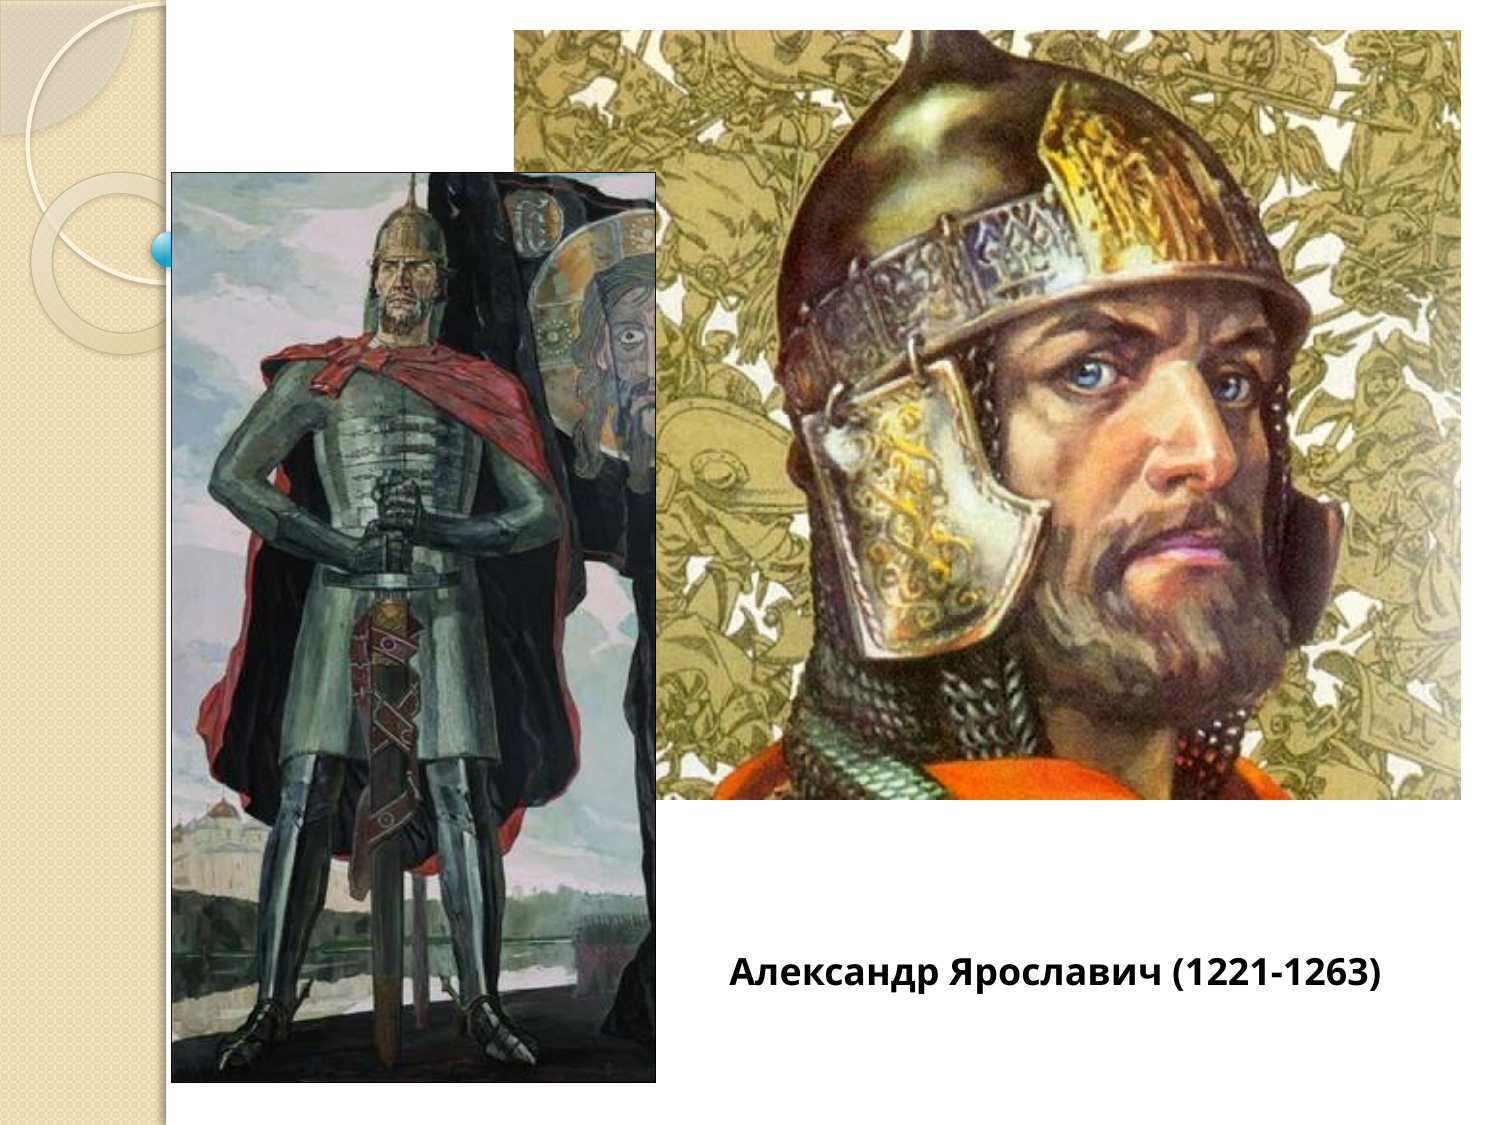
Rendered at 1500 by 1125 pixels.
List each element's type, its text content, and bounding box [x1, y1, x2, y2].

picture [170, 30, 1462, 1083]
text_box Александр Ярославич (1221-1263) [714, 940, 1447, 1001]
